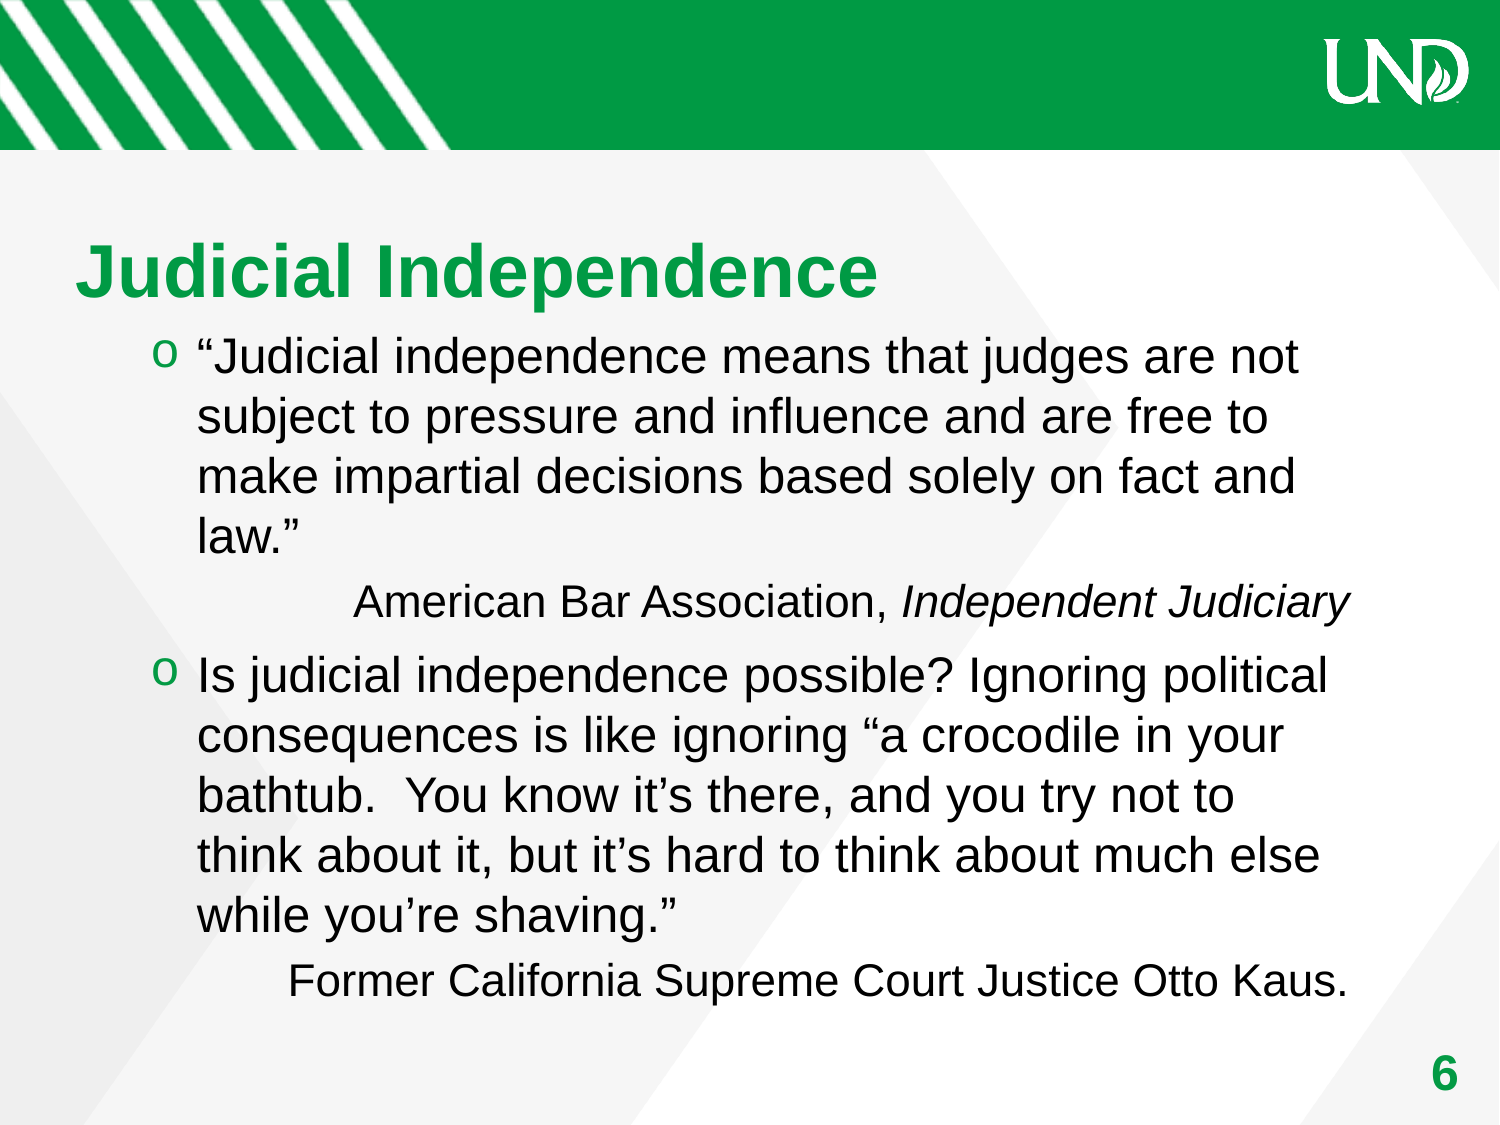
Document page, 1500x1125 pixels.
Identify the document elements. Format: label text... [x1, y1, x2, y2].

slide_number 6 [1388, 1014, 1500, 1125]
picture [0, 150, 1499, 1125]
list “Judicial independence means that judges are not subject to pressure and influence and are free to make impartial decisions based solely on fact and law.” American Bar Association, Independent Judiciary Is judicial independence possible? Ignoring political consequences is like ignoring “a crocodile in your bathtub. You know it’s there, and you try not to think about it, but it’s hard to think about much else while you’re shaving.” Former California Supreme Court Justice Otto Kaus. [150, 323, 1350, 1050]
title Judicial Independence [75, 224, 1352, 324]
picture [1308, 34, 1483, 110]
